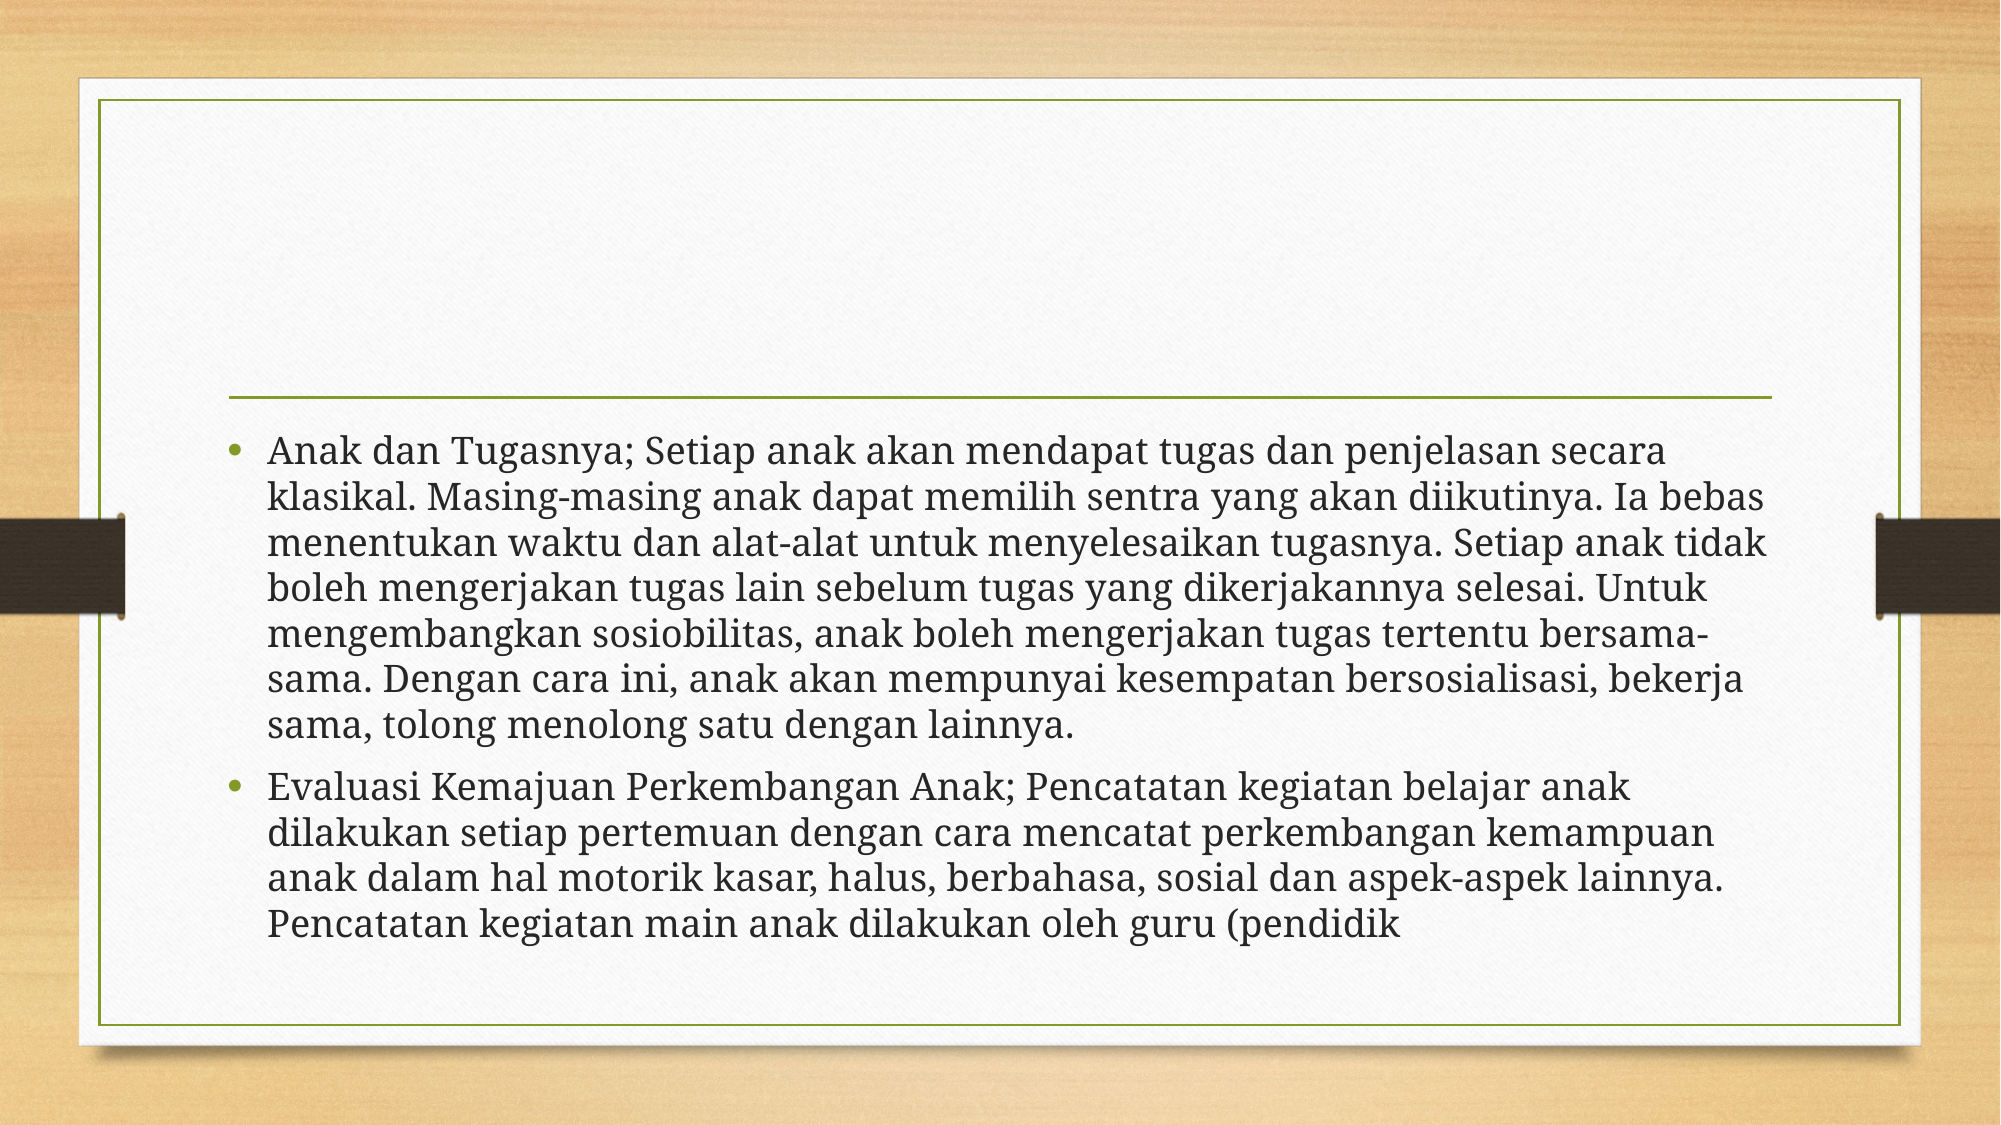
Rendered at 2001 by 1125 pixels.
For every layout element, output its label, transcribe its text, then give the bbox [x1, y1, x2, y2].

list Anak dan Tugasnya; Setiap anak akan mendapat tugas dan penjelasan secara klasikal. Masing-masing anak dapat memilih sentra yang akan diikutinya. Ia bebas menentukan waktu dan alat-alat untuk menyelesaikan tugasnya. Setiap anak tidak boleh mengerjakan tugas lain sebelum tugas yang dikerjakannya selesai. Untuk mengembangkan sosiobilitas, anak boleh mengerjakan tugas tertentu bersama-sama. Dengan cara ini, anak akan mempunyai kesempatan bersosialisasi, bekerja sama, tolong menolong satu dengan lainnya. Evaluasi Kemajuan Perkembangan Anak; Pencatatan kegiatan belajar anak dilakukan setiap pertemuan dengan cara mencatat perkembangan kemampuan anak dalam hal motorik kasar, halus, berbahasa, sosial dan aspek-aspek lainnya. Pencatatan kegiatan main anak dilakukan oleh guru (pendidik [212, 419, 1788, 964]
picture [0, 0, 2001, 1125]
